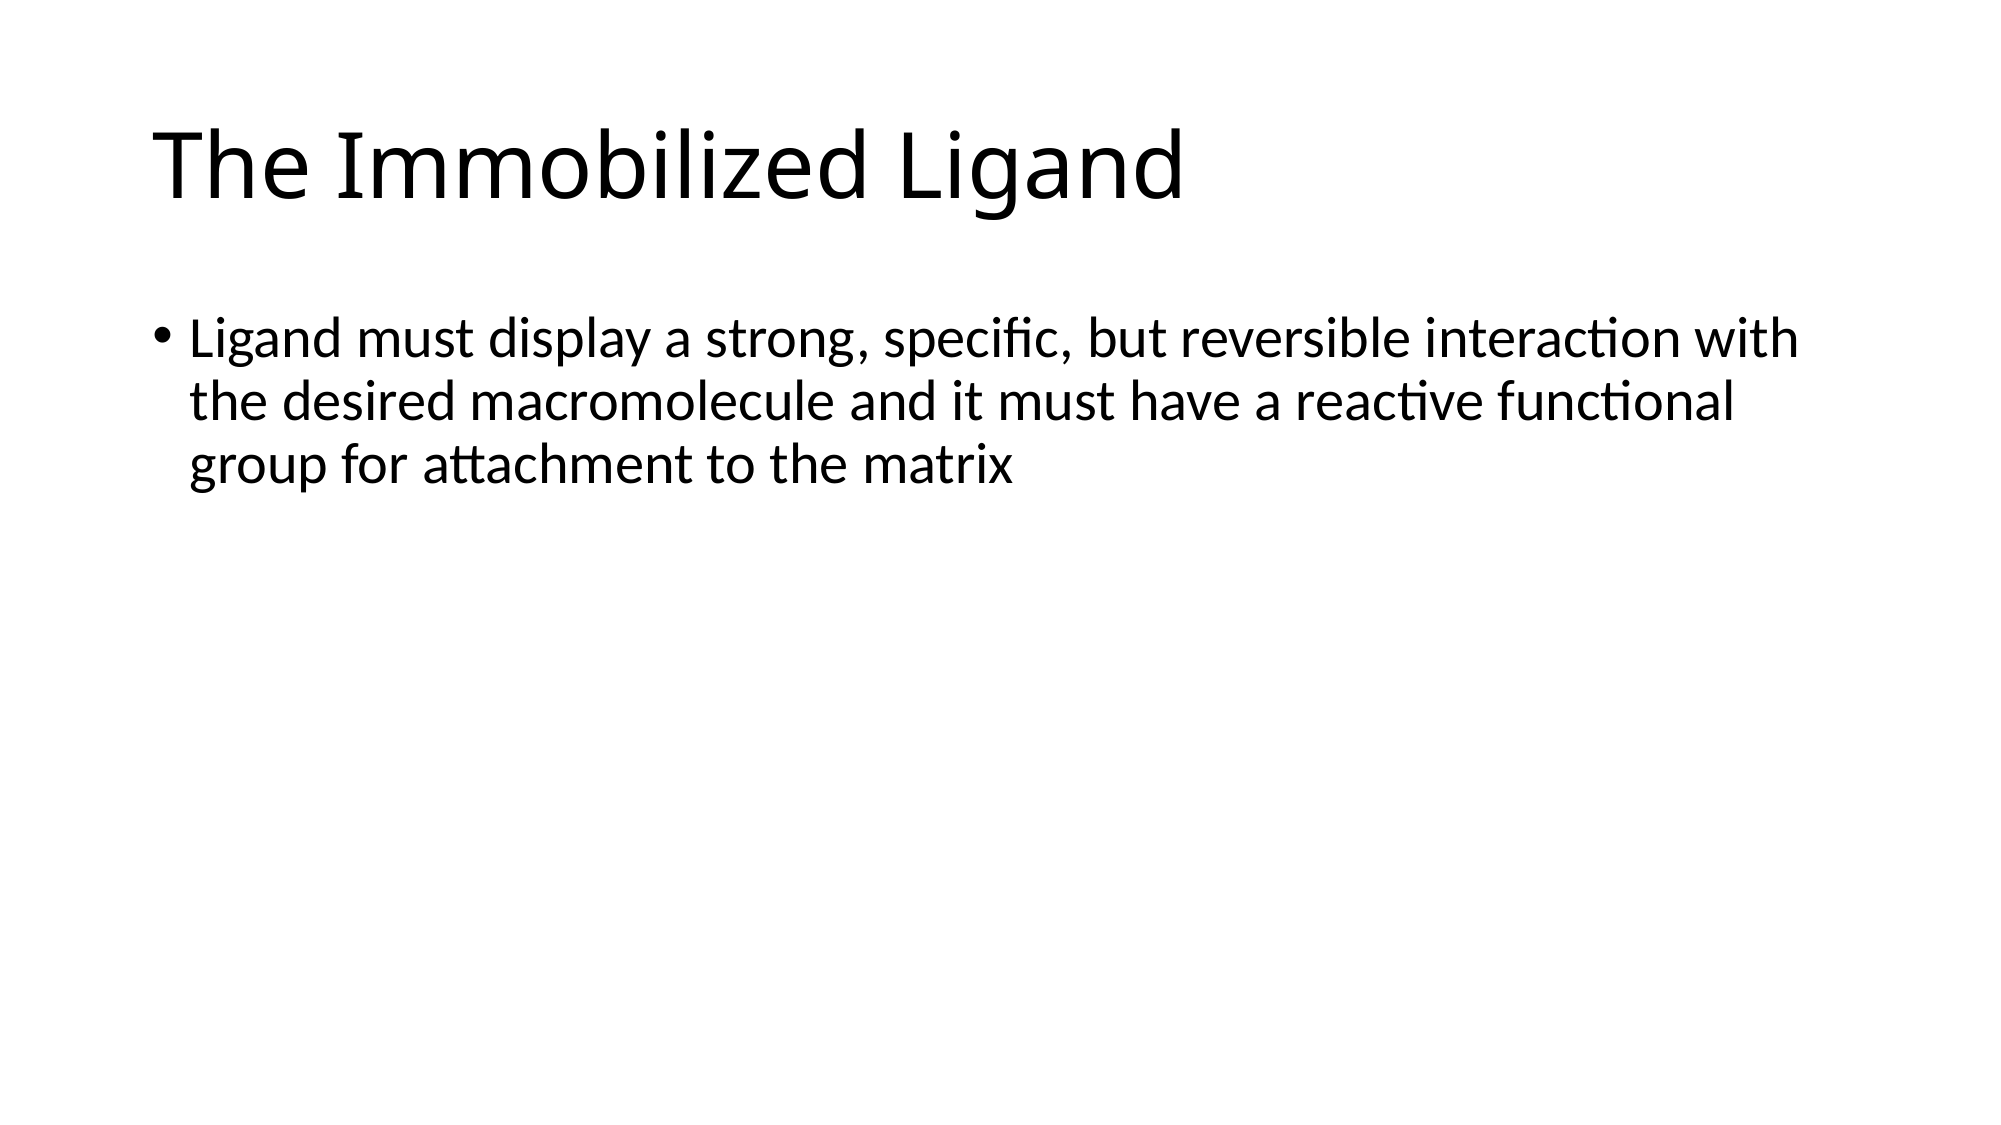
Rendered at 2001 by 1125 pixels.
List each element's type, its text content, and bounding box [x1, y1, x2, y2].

list Ligand must display a strong, specific, but reversible interaction with the desired macromolecule and it must have a reactive functional group for attachment to the matrix [137, 299, 1863, 1014]
title The Immobilized Ligand [137, 59, 1863, 278]
